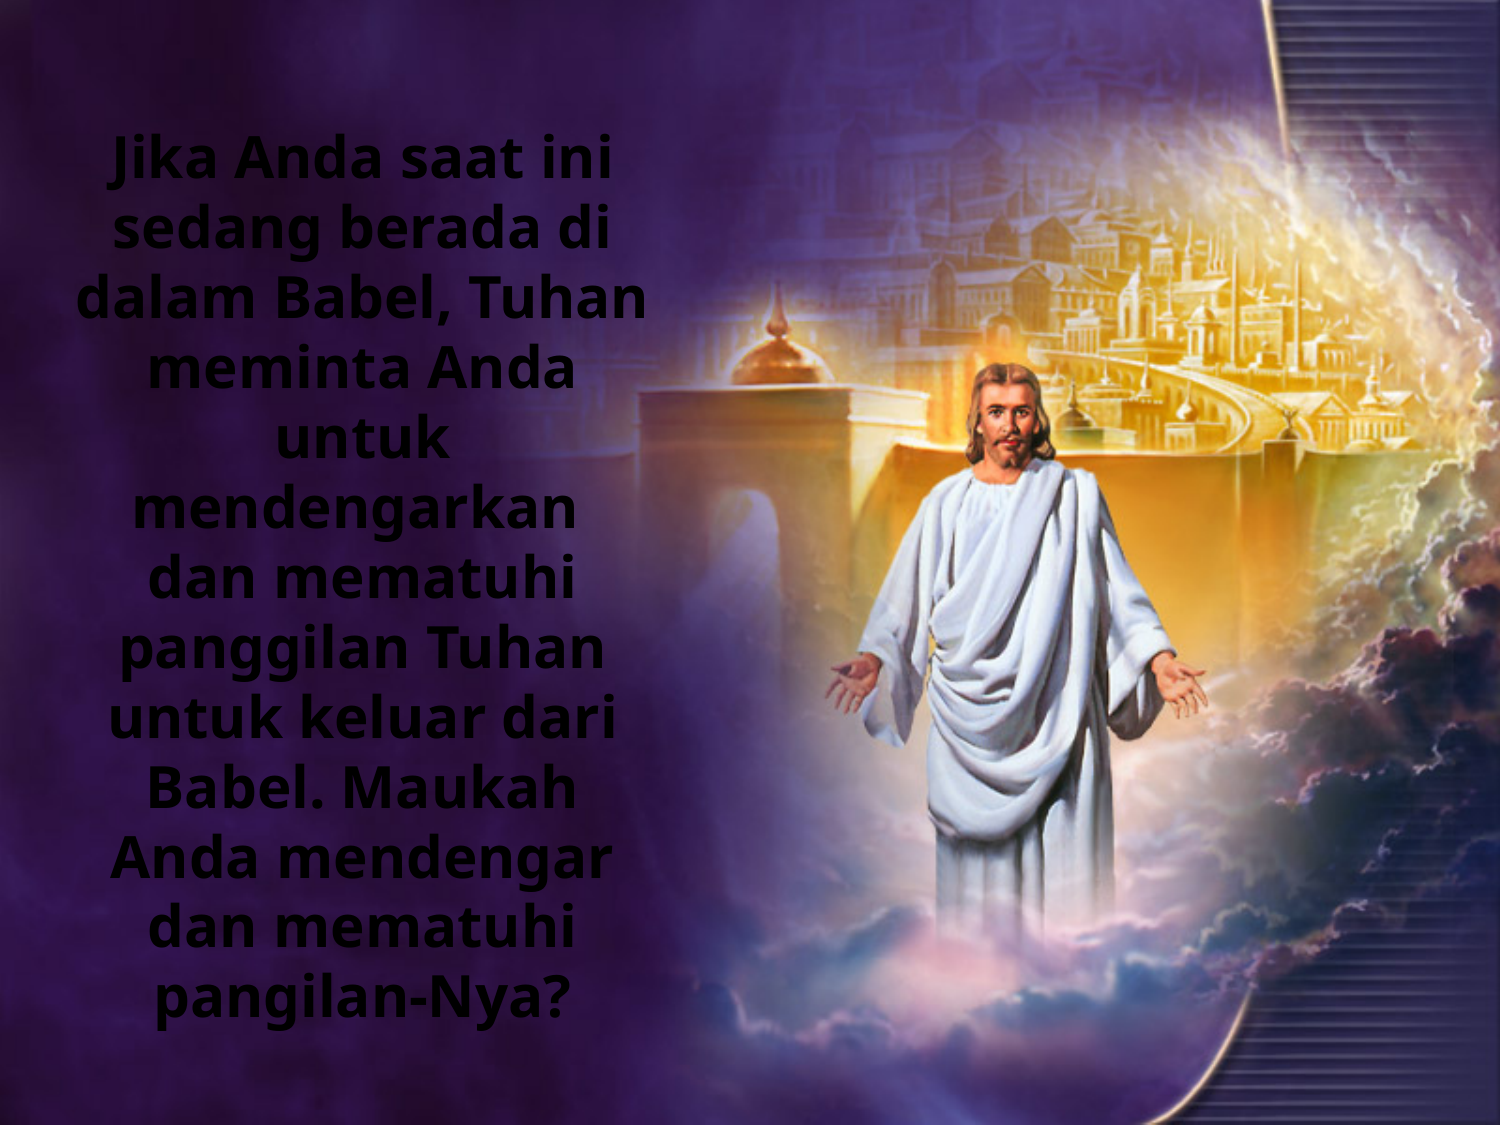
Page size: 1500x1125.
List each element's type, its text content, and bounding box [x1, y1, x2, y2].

picture [0, 0, 1500, 1125]
text_box Jika Anda saat ini sedang berada di dalam Babel, Tuhan meminta Anda untuk mendengarkan dan mematuhi panggilan Tuhan untuk keluar dari Babel. Maukah Anda mendengar dan mematuhi pangilan-Nya? [50, 112, 675, 1037]
